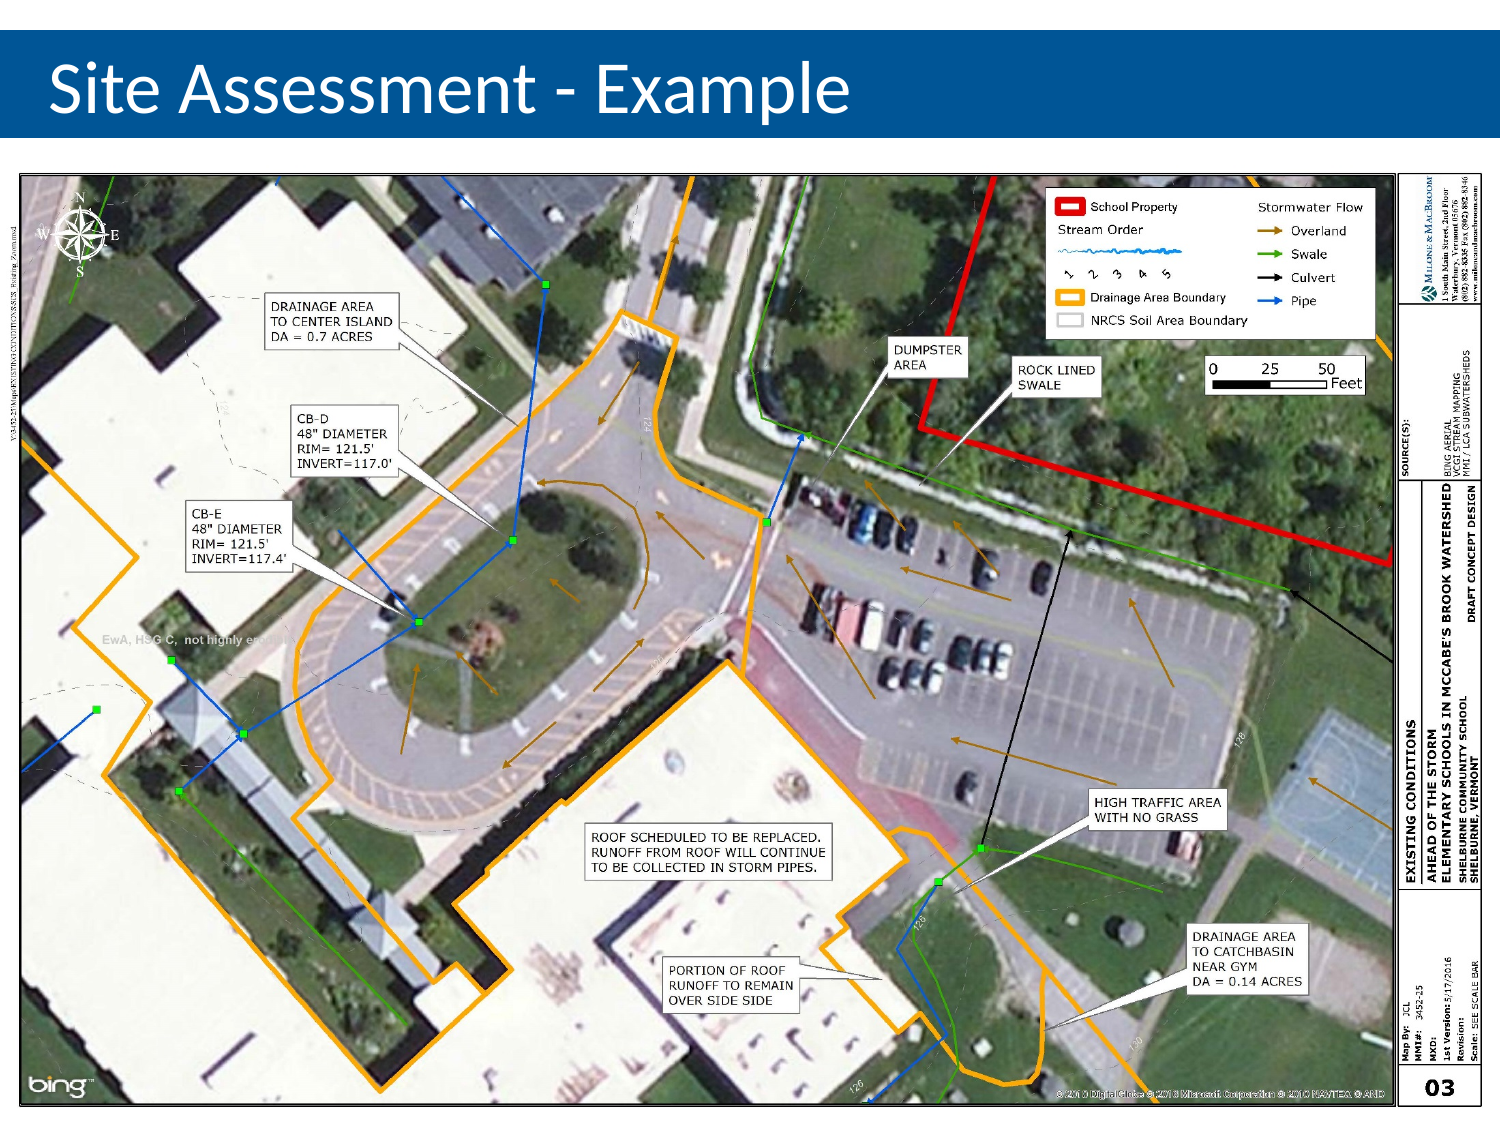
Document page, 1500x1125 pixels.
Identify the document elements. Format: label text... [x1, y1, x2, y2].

picture [0, 154, 1500, 1125]
text_box Site Assessment - Example [0, 31, 1499, 137]
